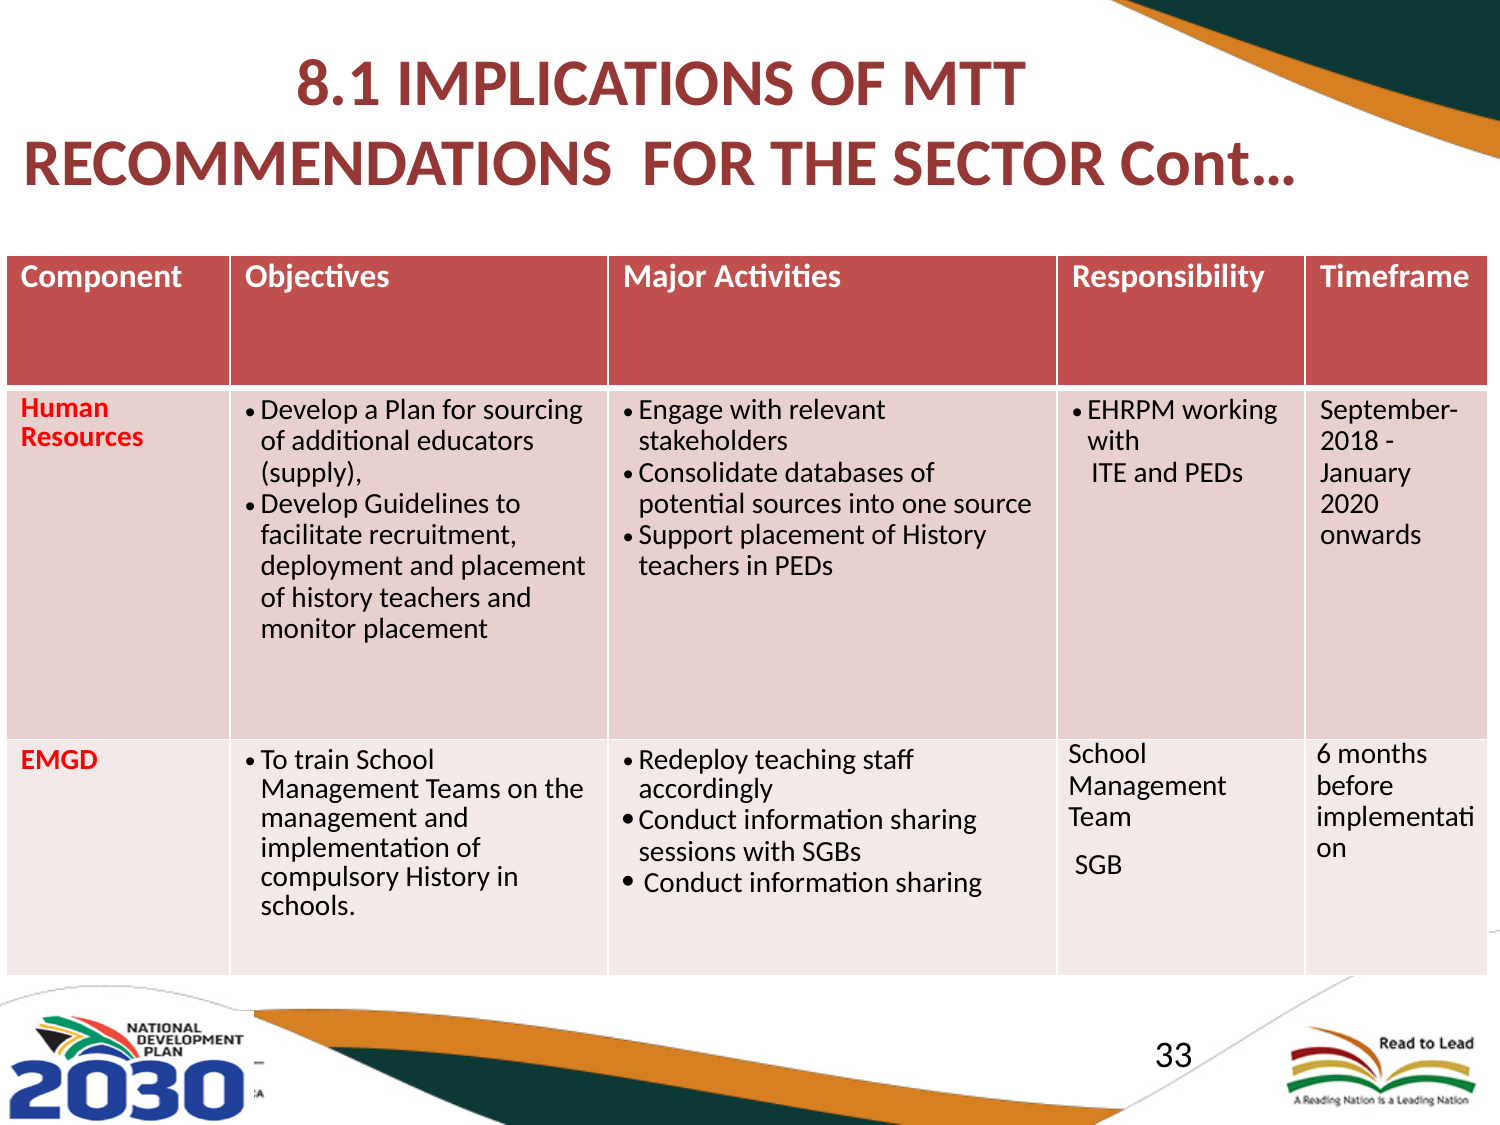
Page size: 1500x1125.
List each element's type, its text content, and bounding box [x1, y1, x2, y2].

table_cell EHRPM working with ITE and PEDs [1058, 391, 1304, 739]
title 8.1 IMPLICATIONS OF MTT RECOMMENDATIONS FOR THE SECTOR Cont… [5, 19, 1317, 218]
table_cell Redeploy teaching staff accordingly Conduct information sharing sessions with SGBs Conduct information sharing [609, 740, 1056, 975]
picture [0, 0, 1500, 1125]
table_cell September-2018 - January 2020 onwards [1306, 391, 1487, 739]
table_cell Engage with relevant stakeholders Consolidate databases of potential sources into one source Support placement of History teachers in PEDs [609, 391, 1056, 739]
table_cell EMGD [7, 740, 229, 975]
table_cell School Management Team SGB [1058, 740, 1304, 975]
table_cell Human Resources [7, 391, 229, 739]
table_header Responsibility [1058, 256, 1304, 385]
table_cell To train School Management Teams on the management and implementation of compulsory History in schools. [231, 740, 607, 975]
table_cell Develop a Plan for sourcing of additional educators (supply), Develop Guidelines to facilitate recruitment, deployment and placement of history teachers and monitor placement [231, 391, 607, 739]
table_header Objectives [231, 256, 607, 385]
table_header Major Activities [609, 256, 1056, 385]
table_header Component [7, 256, 229, 385]
table_cell 6 months before implementation [1306, 740, 1487, 975]
text_box 33 [1139, 1023, 1294, 1083]
table_header Timeframe [1306, 256, 1487, 385]
